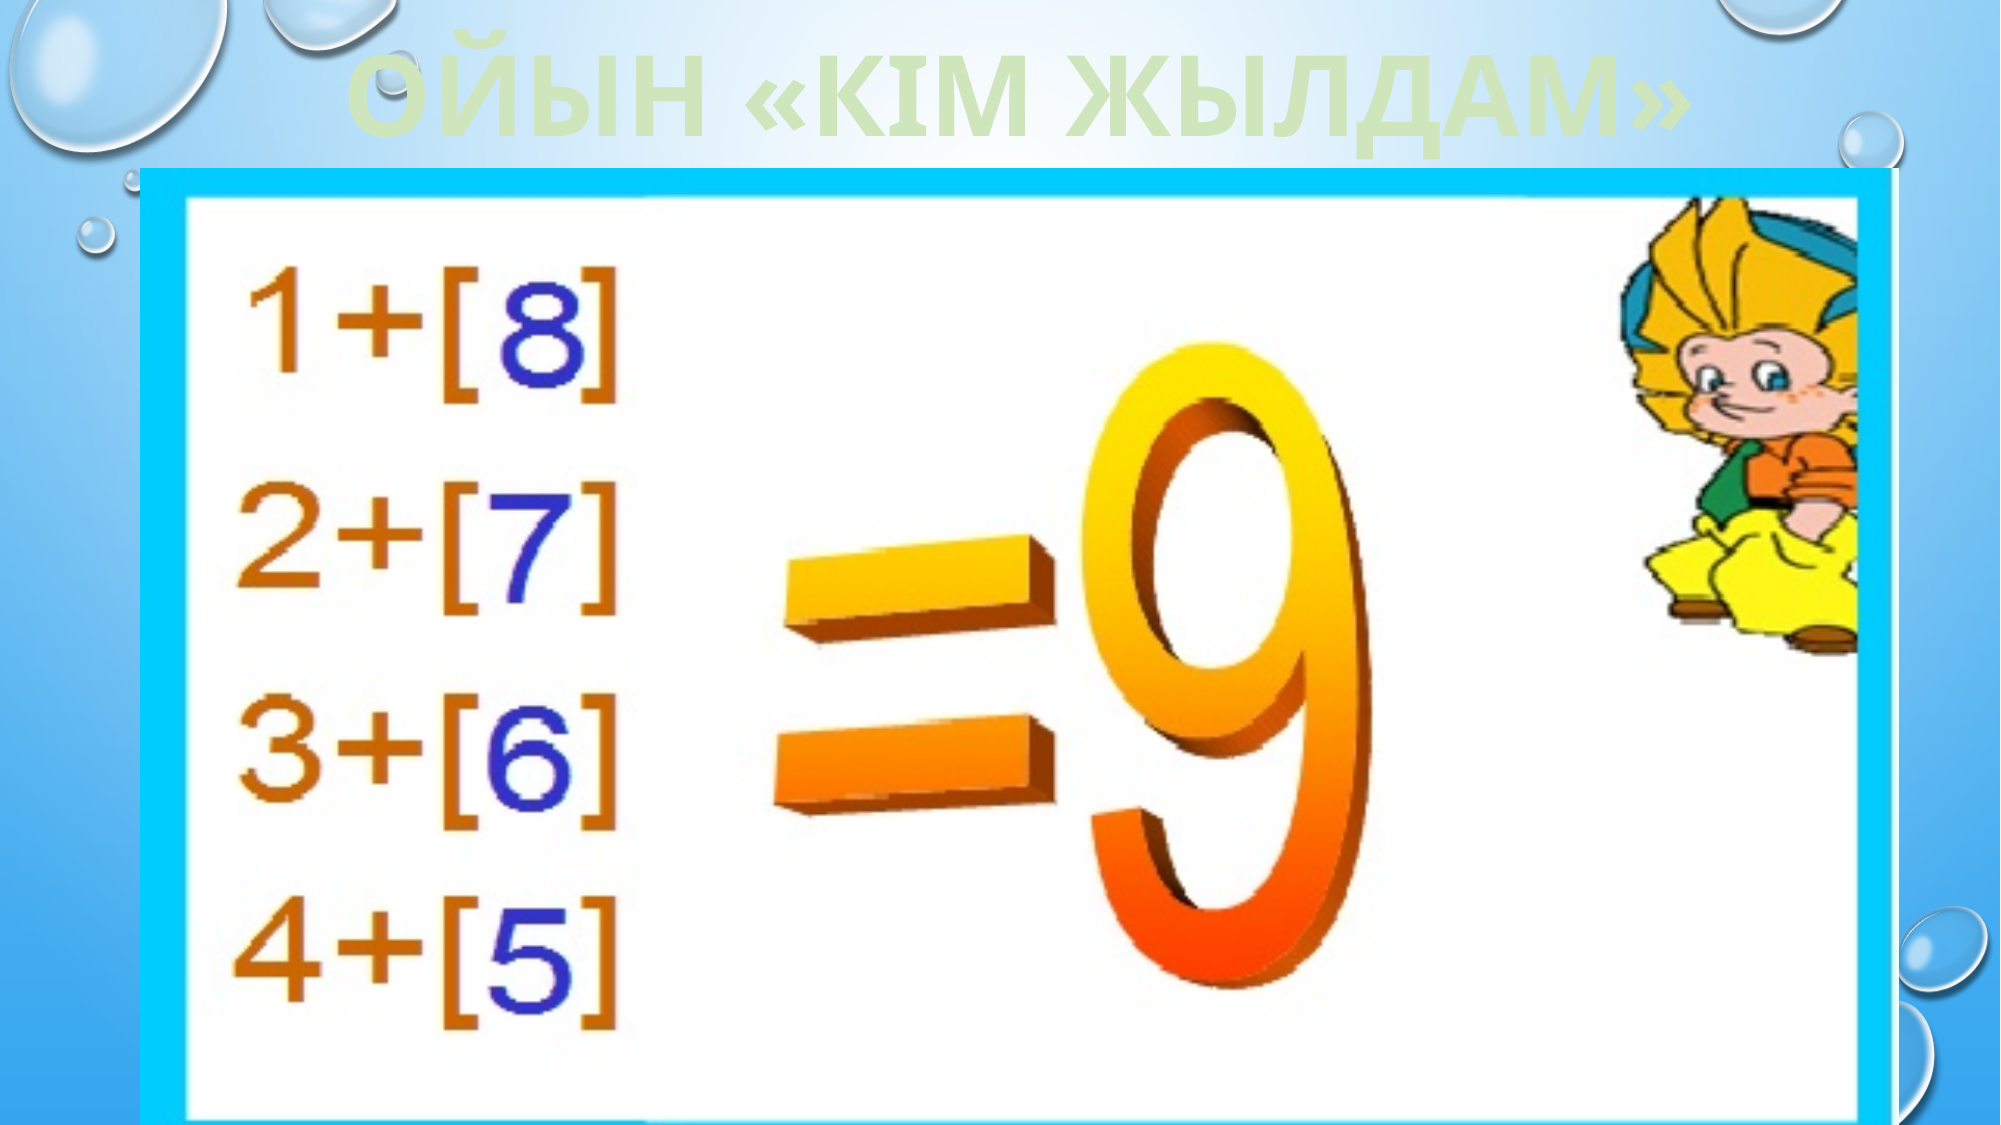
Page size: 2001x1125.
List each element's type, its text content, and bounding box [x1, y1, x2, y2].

picture [0, 0, 2000, 1125]
text_box ОЙЫН «КІМ ЖЫЛДАМ» [327, 16, 1712, 166]
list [139, 167, 1900, 1125]
